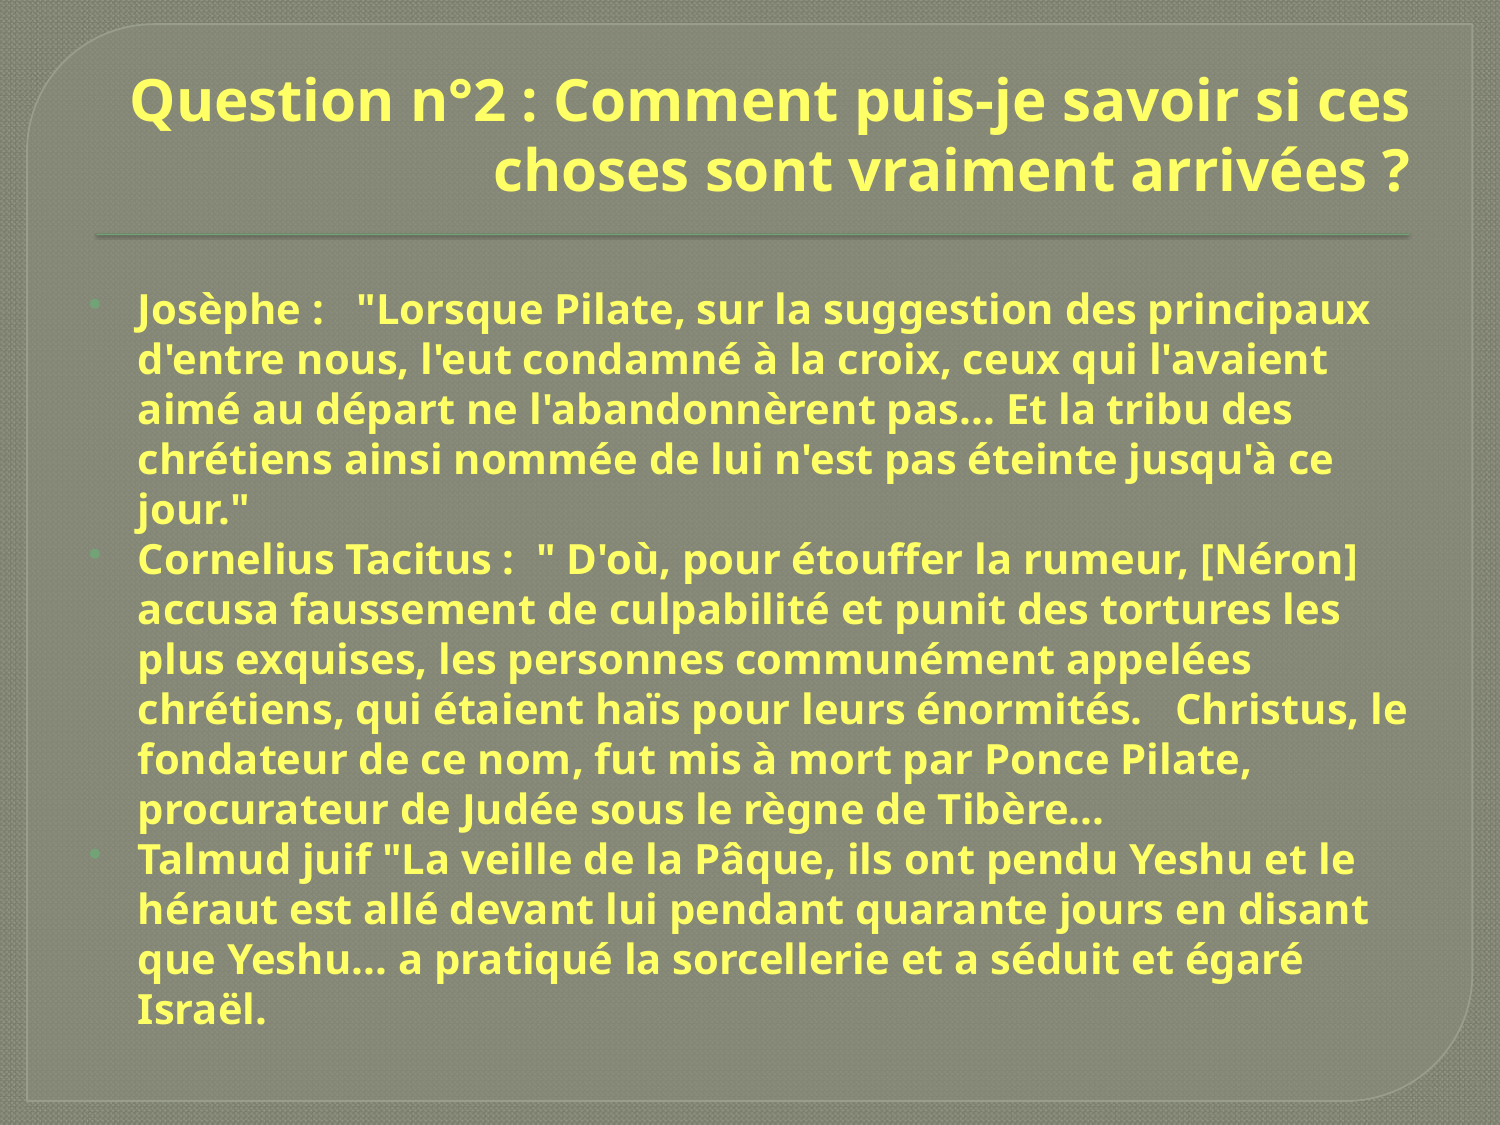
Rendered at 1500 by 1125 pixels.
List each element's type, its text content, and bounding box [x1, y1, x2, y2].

list Josèphe : "Lorsque Pilate, sur la suggestion des principaux d'entre nous, l'eut condamné à la croix, ceux qui l'avaient aimé au départ ne l'abandonnèrent pas... Et la tribu des chrétiens ainsi nommée de lui n'est pas éteinte jusqu'à ce jour." Cornelius Tacitus : " D'où, pour étouffer la rumeur, [Néron] accusa faussement de culpabilité et punit des tortures les plus exquises, les personnes communément appelées chrétiens, qui étaient haïs pour leurs énormités. Christus, le fondateur de ce nom, fut mis à mort par Ponce Pilate, procurateur de Judée sous le règne de Tibère... Talmud juif "La veille de la Pâque, ils ont pendu Yeshu et le héraut est allé devant lui pendant quarante jours en disant que Yeshu... a pratiqué la sorcellerie et a séduit et égaré Israël. [75, 275, 1425, 1075]
title Question n°2 : Comment puis-je savoir si ces choses sont vraiment arrivées ? [76, 32, 1427, 211]
picture [0, 0, 1500, 1125]
